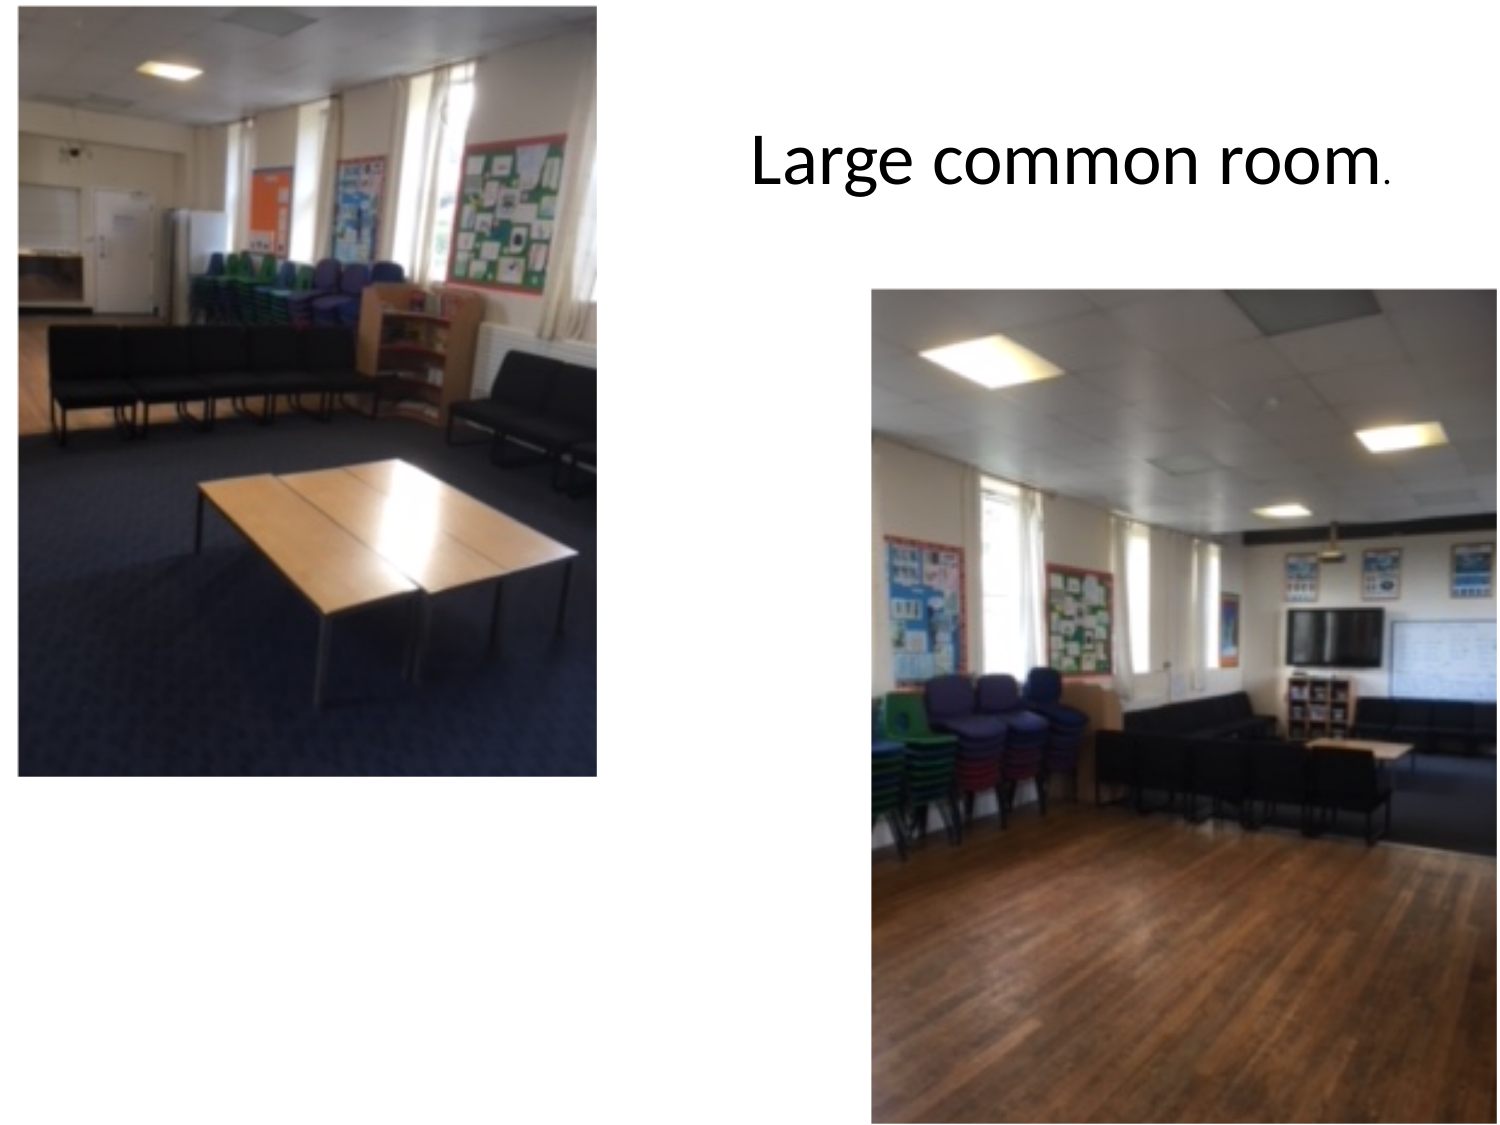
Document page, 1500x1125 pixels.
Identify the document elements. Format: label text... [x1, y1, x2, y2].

picture [0, 7, 694, 776]
picture [765, 290, 1500, 1123]
text_box Large common room. [694, 101, 1497, 207]
